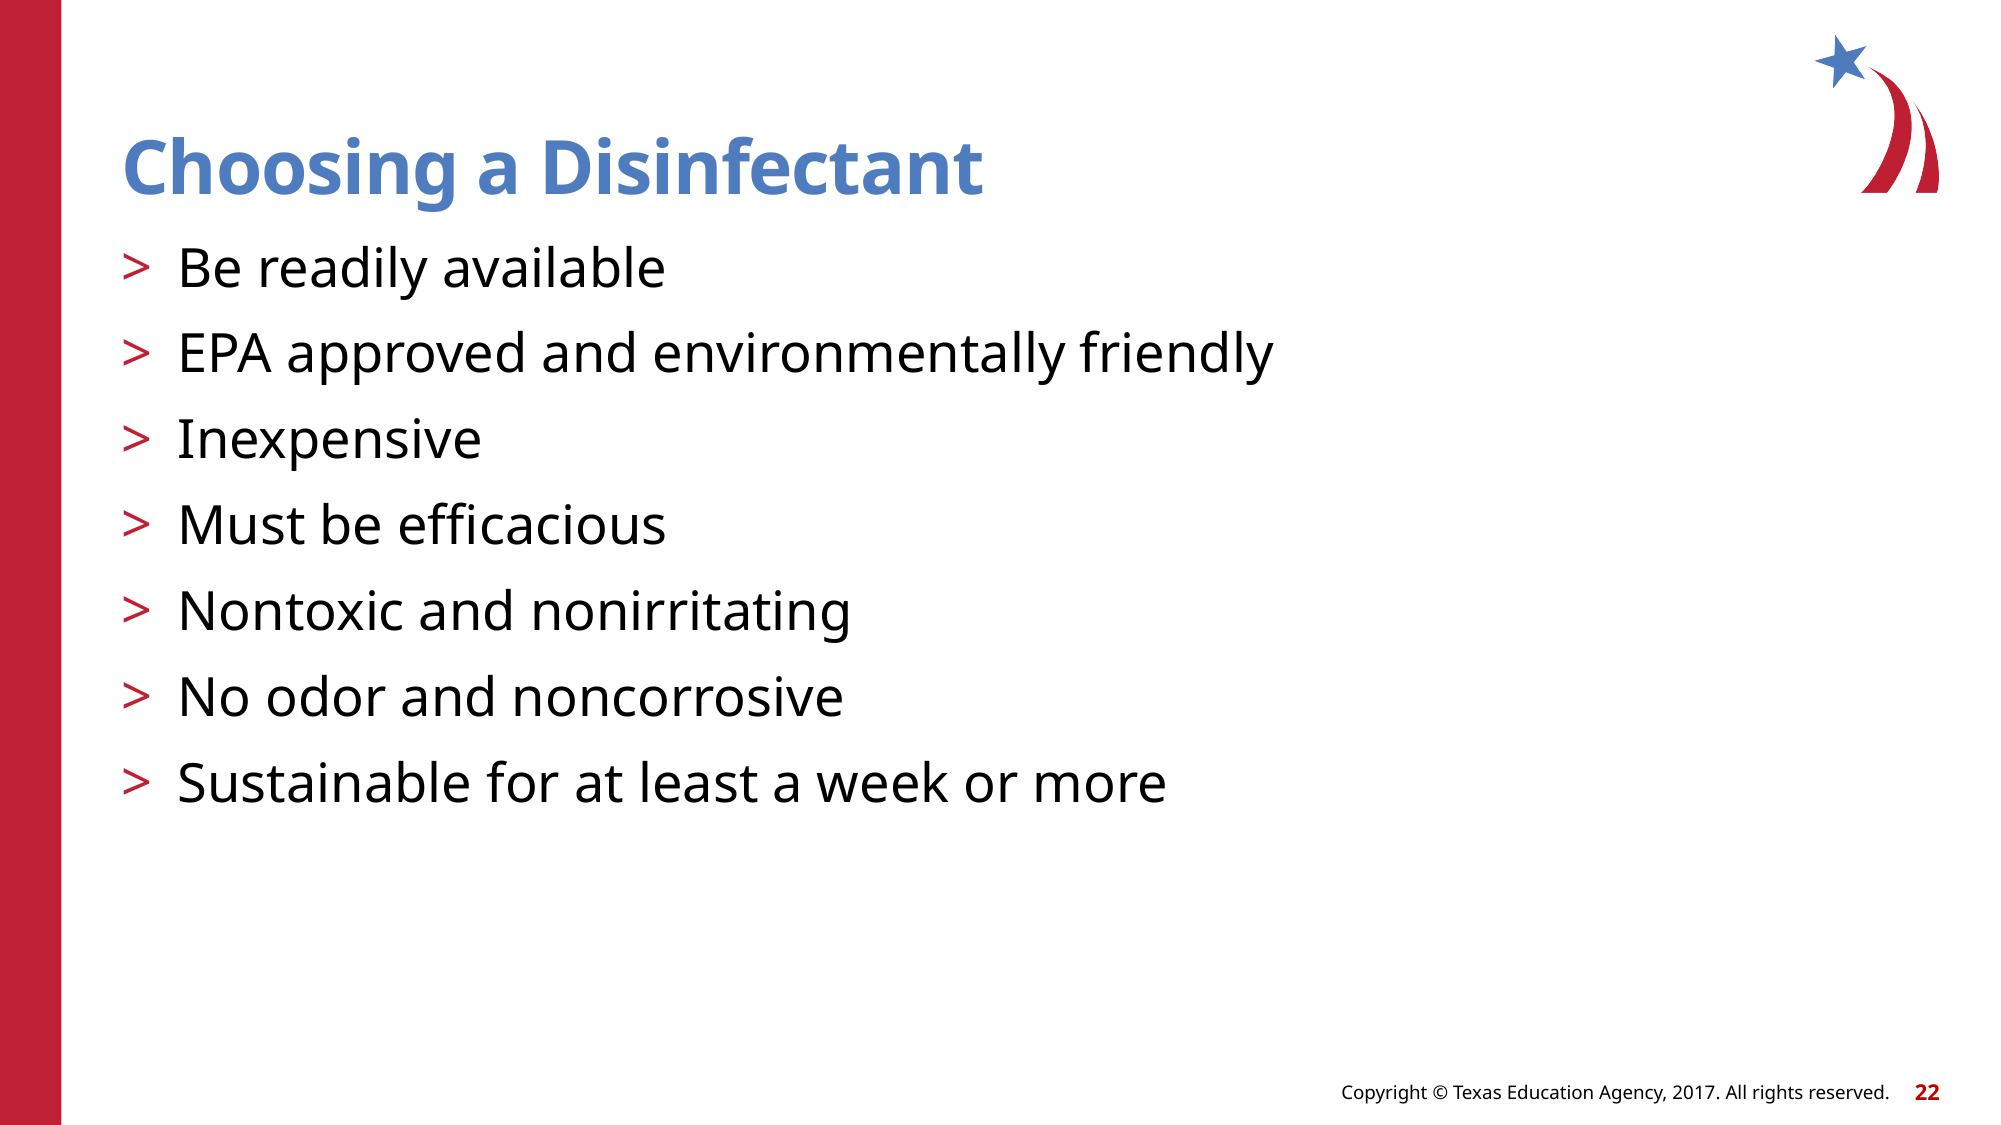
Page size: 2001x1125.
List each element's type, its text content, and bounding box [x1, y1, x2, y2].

title Choosing a Disinfectant [121, 66, 1772, 211]
list Be readily available EPA approved and environmentally friendly Inexpensive Must be efficacious Nontoxic and nonirritating No odor and noncorrosive Sustainable for at least a week or more [121, 233, 1936, 1010]
picture [1814, 34, 1939, 193]
